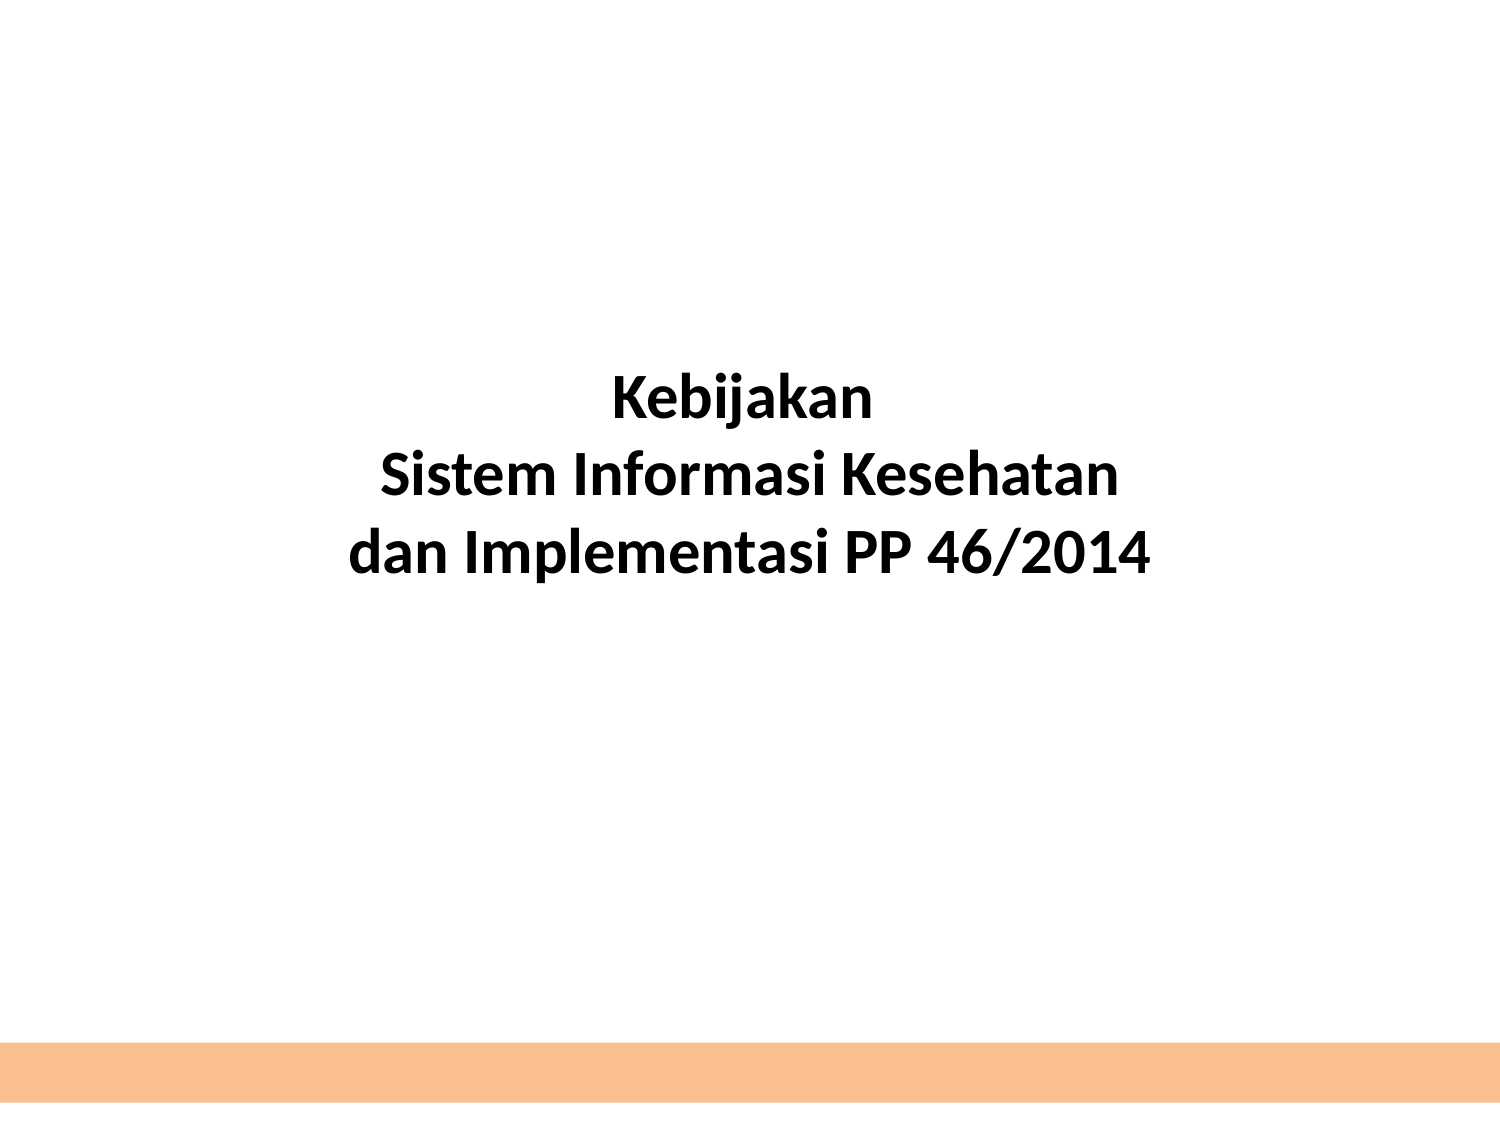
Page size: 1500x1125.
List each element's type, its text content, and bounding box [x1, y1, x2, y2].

title Kebijakan Sistem Informasi Kesehatan dan Implementasi PP 46/2014 [111, 348, 1388, 592]
